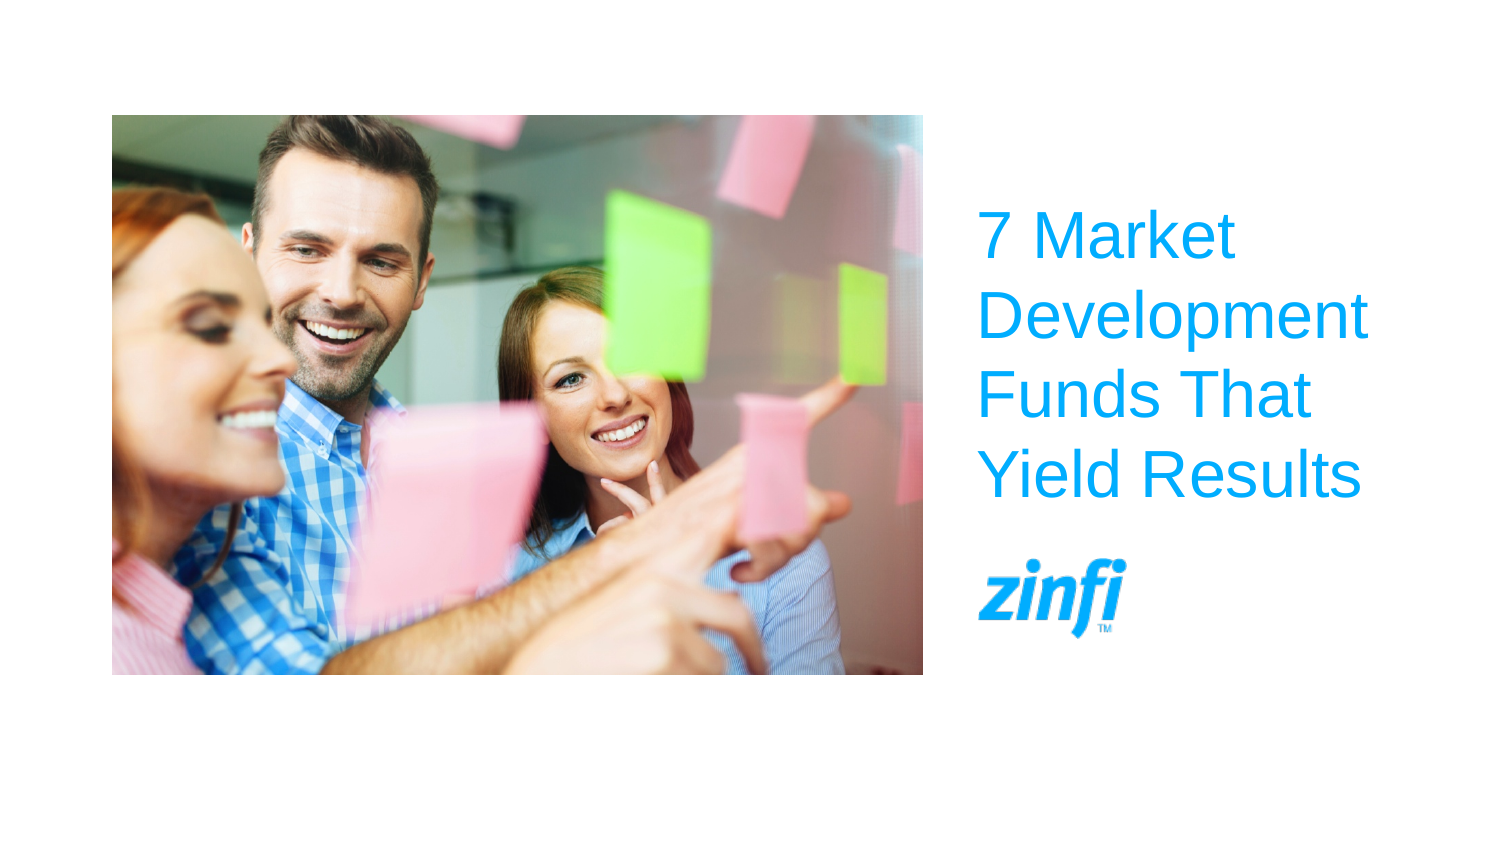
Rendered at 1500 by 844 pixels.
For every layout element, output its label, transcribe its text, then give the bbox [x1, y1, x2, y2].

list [112, 115, 923, 675]
title 7 Market Development Funds That Yield Results [976, 115, 1388, 588]
picture [978, 558, 1127, 639]
